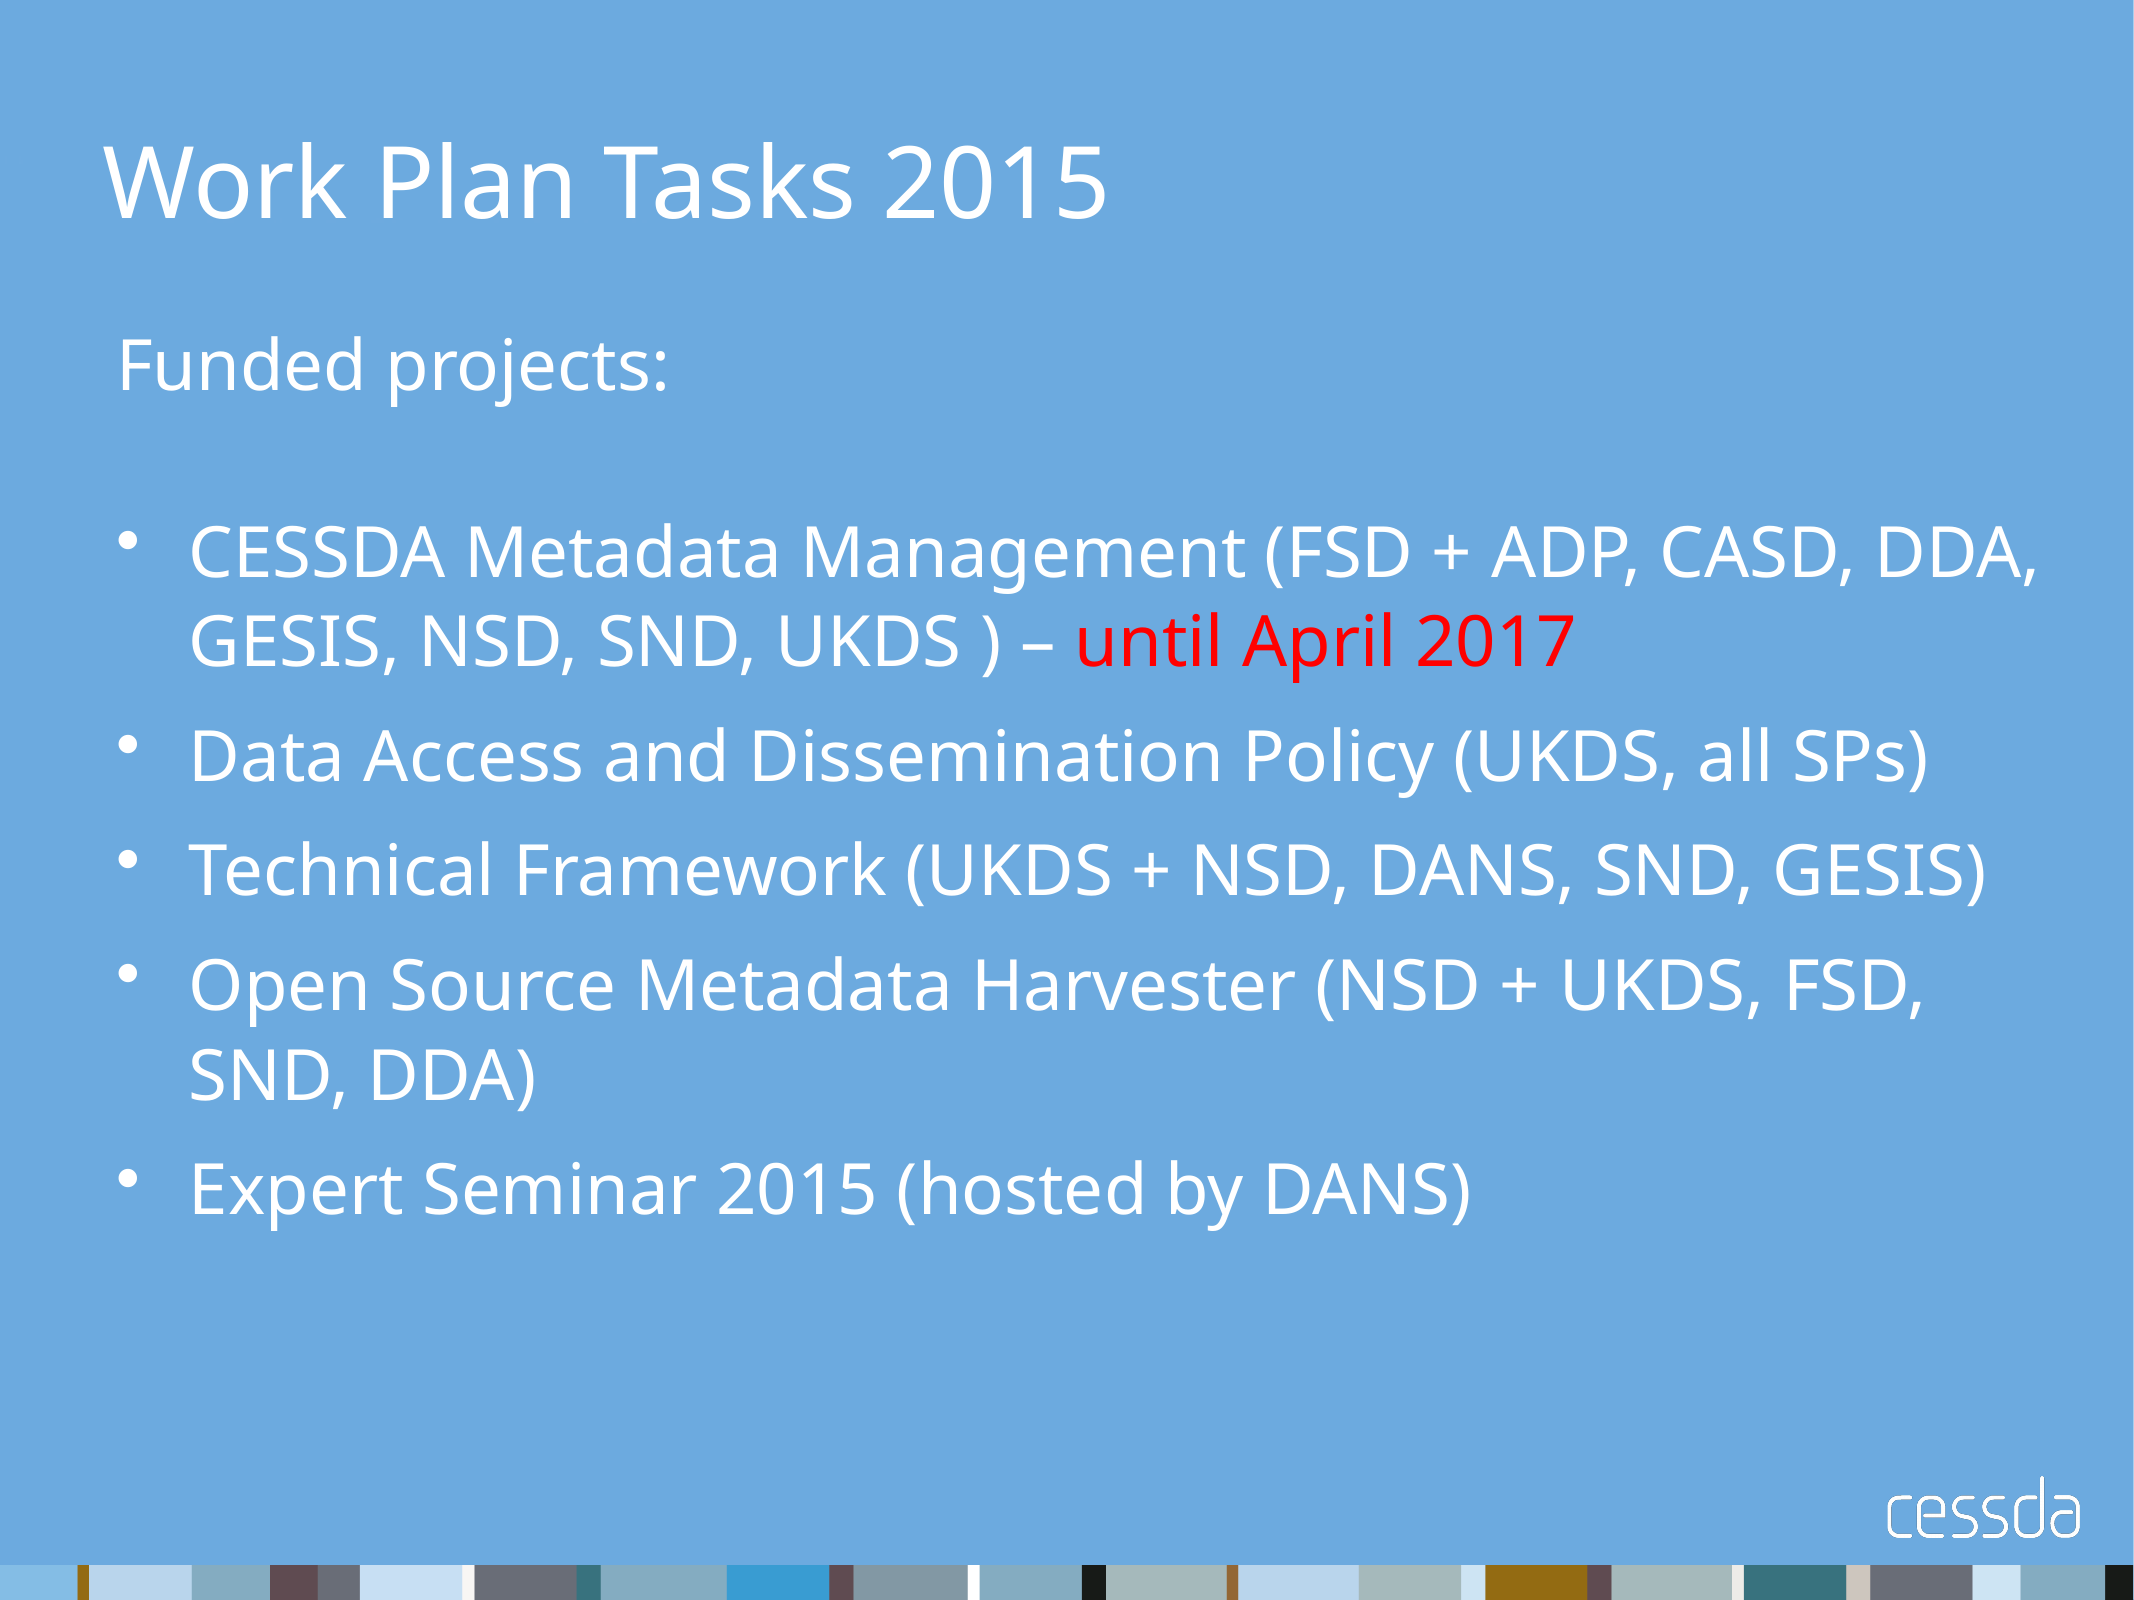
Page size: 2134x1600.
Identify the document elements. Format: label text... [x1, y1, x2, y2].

picture [0, 0, 2134, 1600]
title Work Plan Tasks 2015 [101, 117, 2032, 279]
list Funded projects: CESSDA Metadata Management (FSD + ADP, CASD, DDA, GESIS, NSD, SND, UKDS ) – until April 2017 Data Access and Dissemination Policy (UKDS, all SPs) Technical Framework (UKDS + NSD, DANS, SND, GESIS) Open Source Metadata Harvester (NSD + UKDS, FSD, SND, DDA) Expert Seminar 2015 (hosted by DANS) [115, 318, 2055, 1445]
